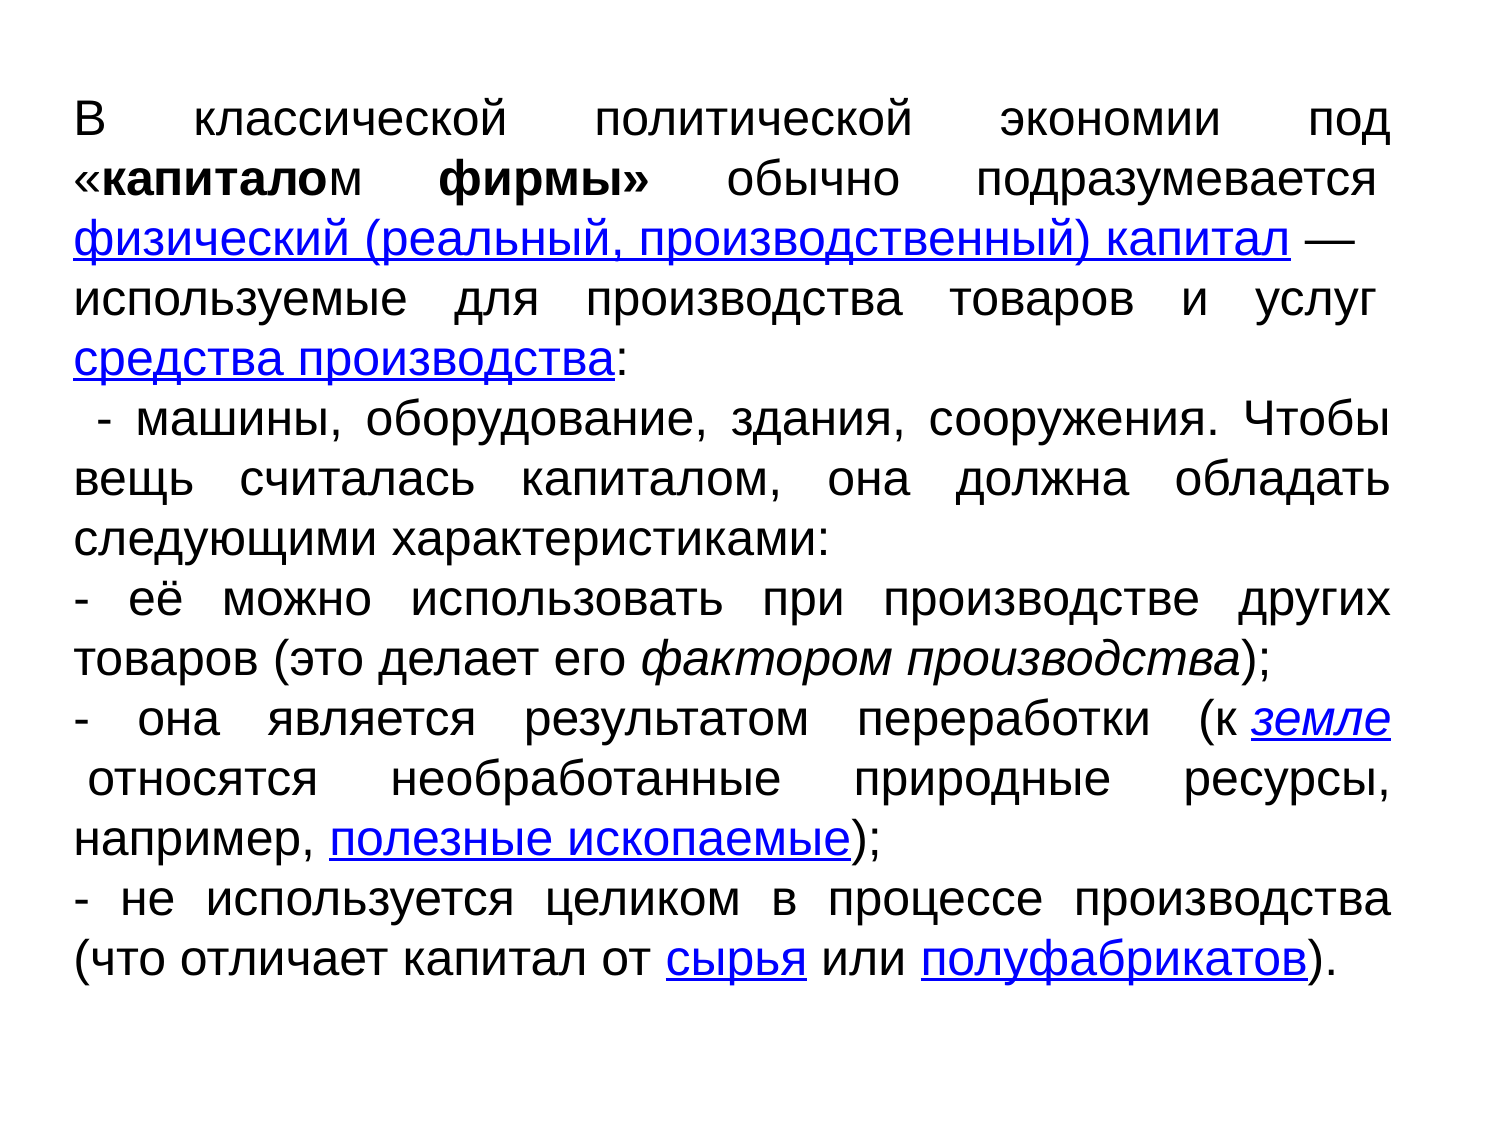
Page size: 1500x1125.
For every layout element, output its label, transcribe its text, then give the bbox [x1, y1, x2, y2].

text_box В классической политической экономии под «капиталом фирмы» обычно подразумевается физический (реальный, производственный) капитал — используемые для производства товаров и услуг средства производства: - машины, оборудование, здания, сооружения. Чтобы вещь считалась капиталом, она должна обладать следующими характеристиками: - её можно использовать при производстве других товаров (это делает его фактором производства); - она является результатом переработки (к земле относятся необработанные природные ресурсы, например, полезные ископаемые); - не используется целиком в процессе производства (что отличает капитал от сырья или полуфабрикатов). [58, 77, 1407, 993]
